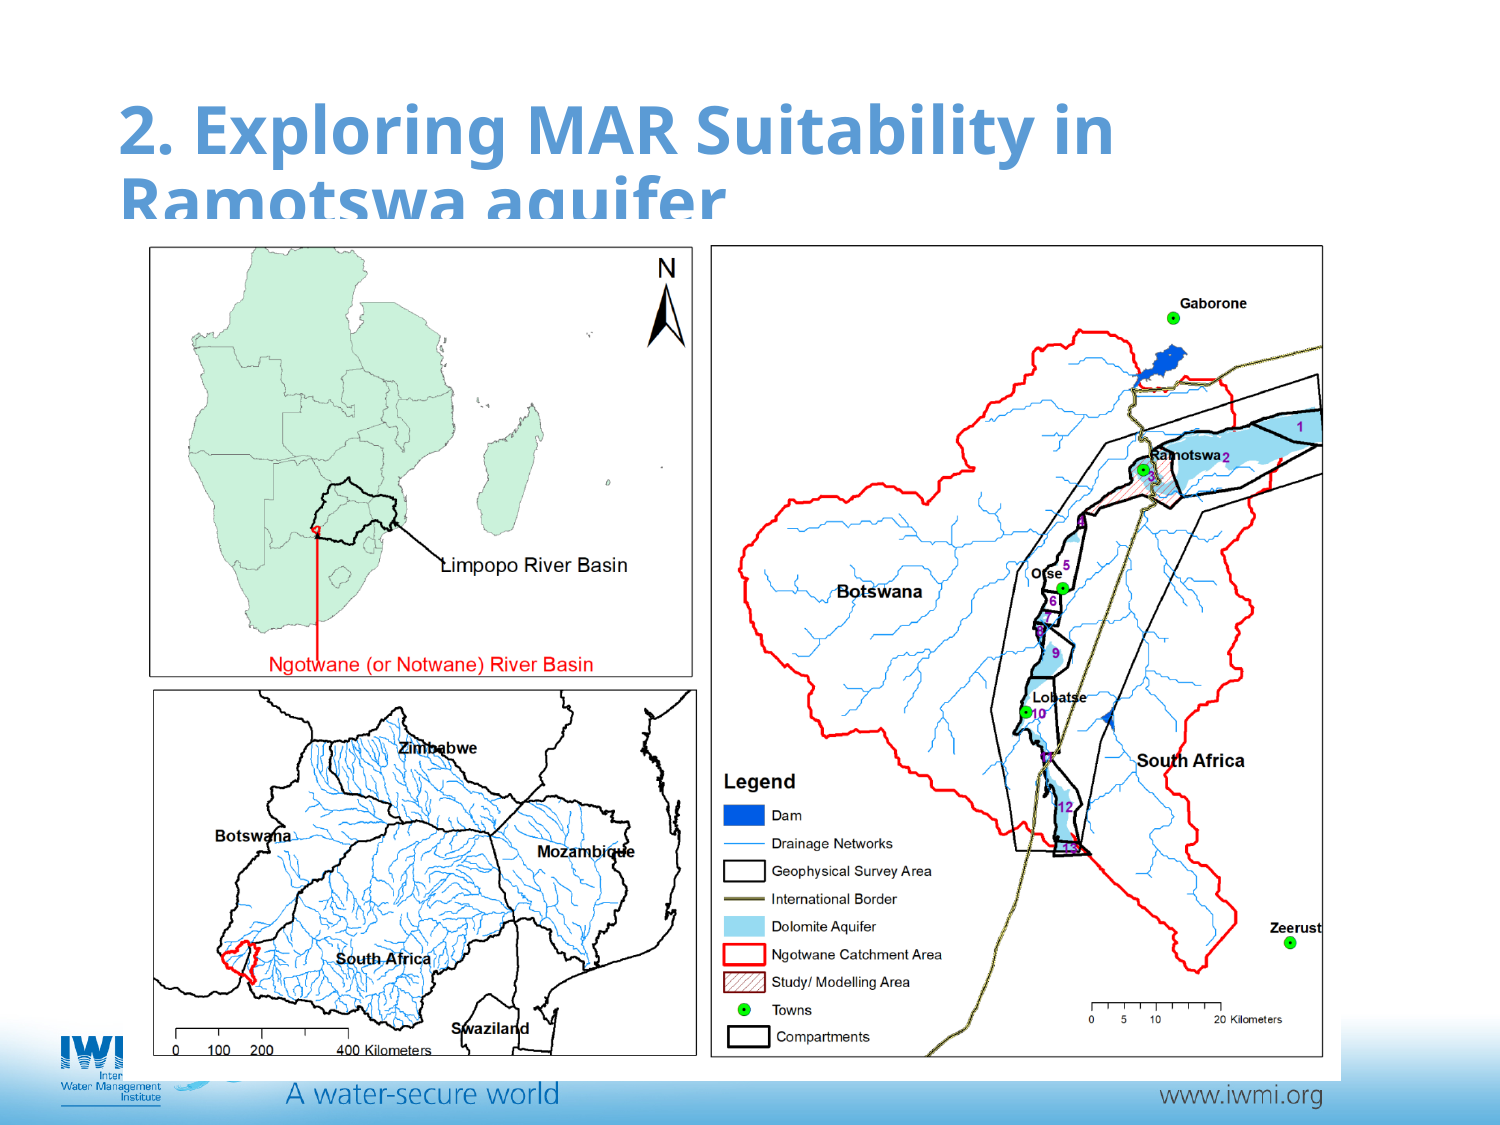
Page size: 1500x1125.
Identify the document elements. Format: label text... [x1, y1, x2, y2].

picture [0, 219, 1500, 1125]
title 2. Exploring MAR Suitability in Ramotswa aquifer [103, 59, 1471, 278]
